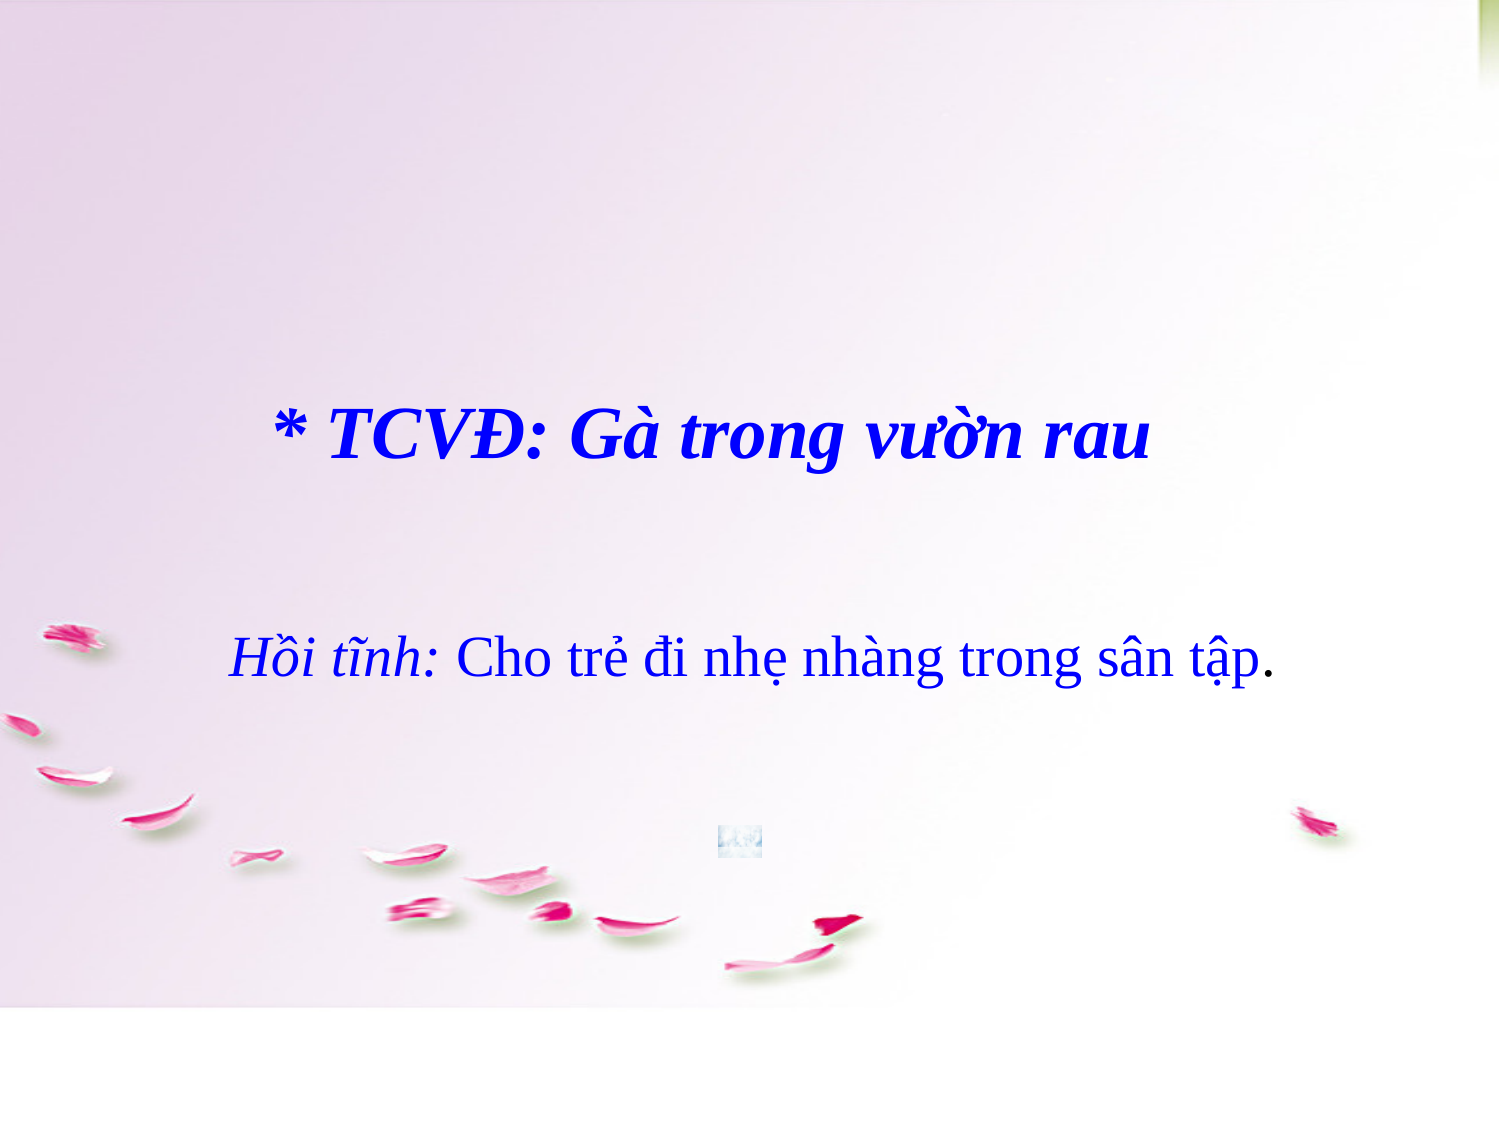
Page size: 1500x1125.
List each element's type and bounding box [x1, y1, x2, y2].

text_box [717, 824, 763, 859]
picture [0, 0, 1499, 1125]
